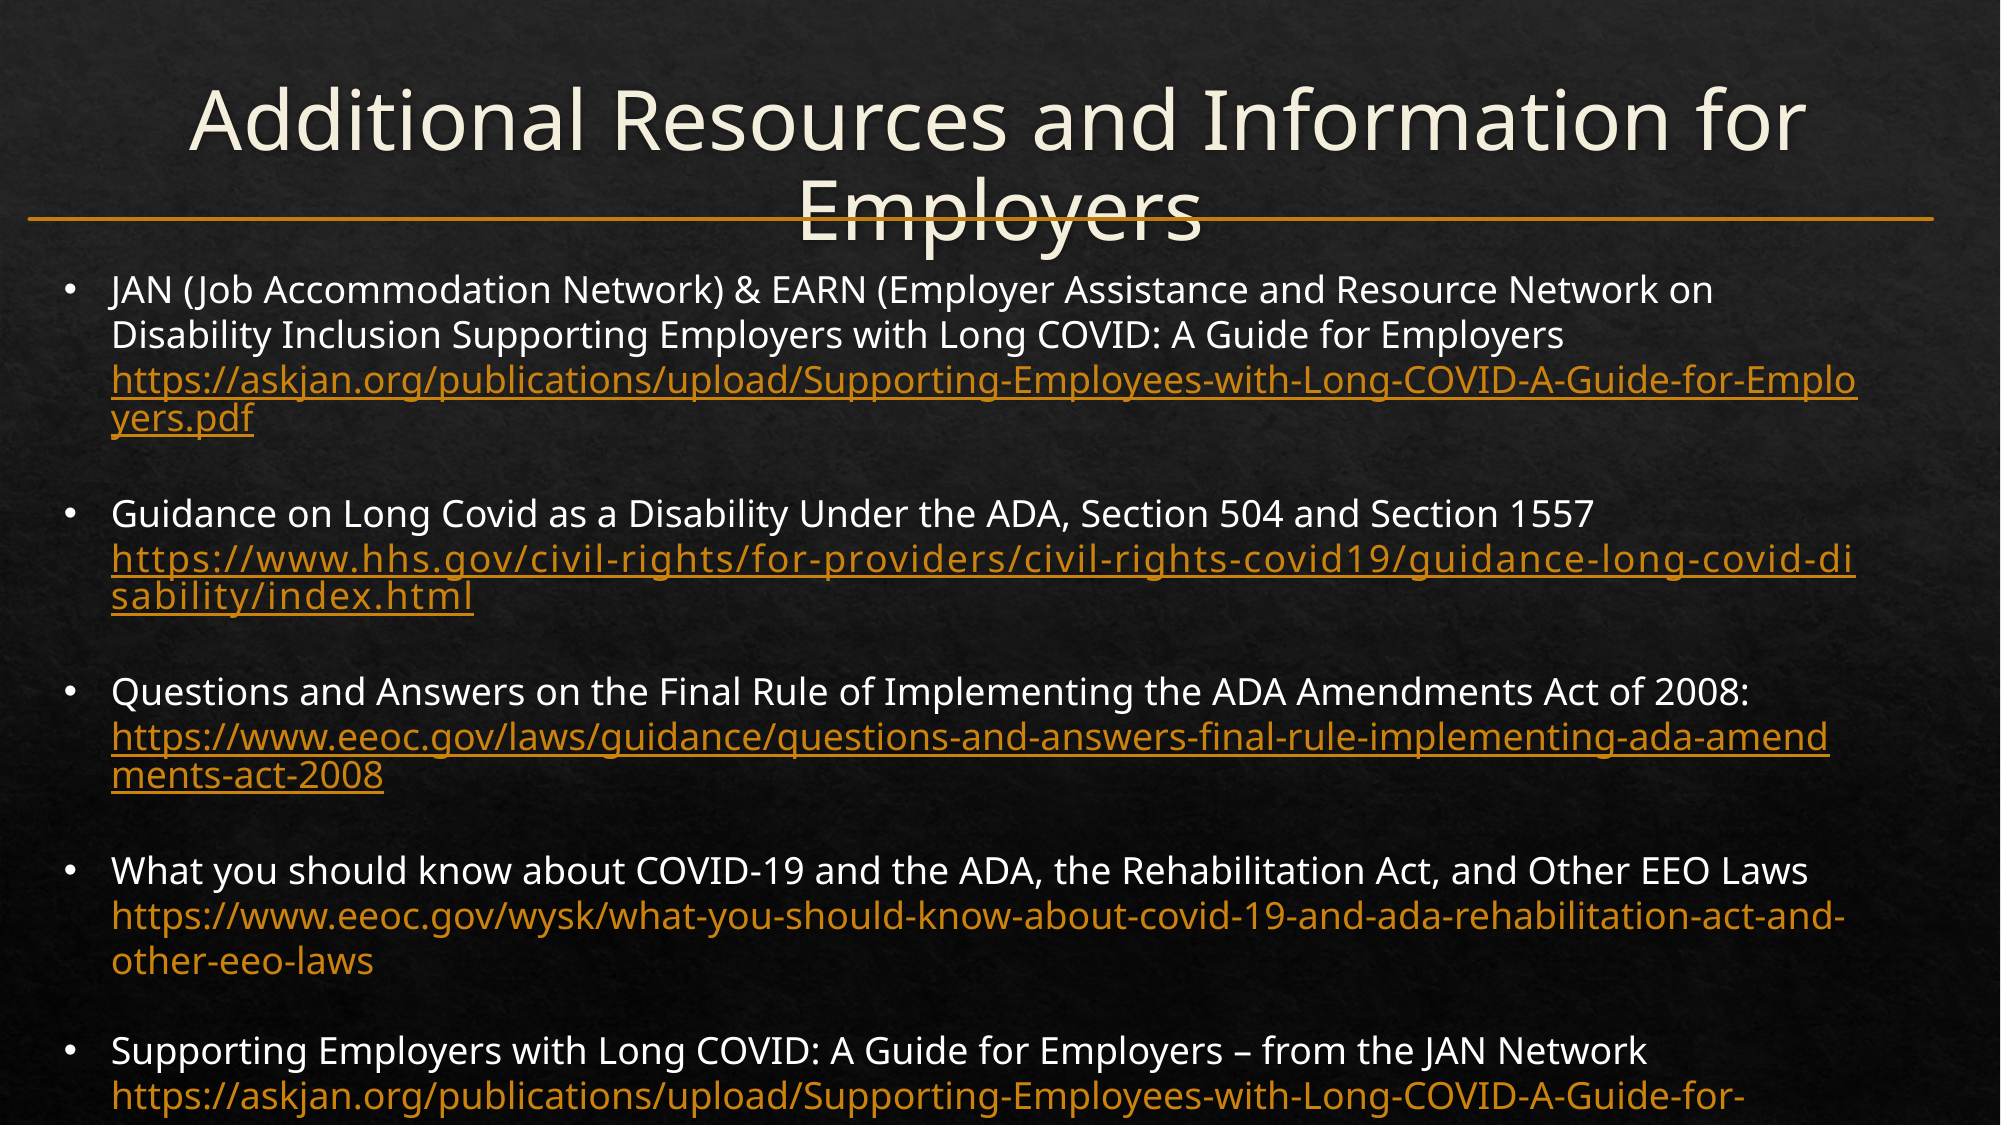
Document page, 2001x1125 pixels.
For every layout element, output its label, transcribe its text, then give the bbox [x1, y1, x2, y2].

text_box JAN (Job Accommodation Network) & EARN (Employer Assistance and Resource Network on Disability Inclusion Supporting Employers with Long COVID: A Guide for Employers https://askjan.org/publications/upload/Supporting-Employees-with-Long-COVID-A-Guide-for-Employers.pdf Guidance on Long Covid as a Disability Under the ADA, Section 504 and Section 1557 https://www.hhs.gov/civil-rights/for-providers/civil-rights-covid19/guidance-long-covid-disability/index.html Questions and Answers on the Final Rule of Implementing the ADA Amendments Act of 2008: https://www.eeoc.gov/laws/guidance/questions-and-answers-final-rule-implementing-ada-amendments-act-2008 What you should know about COVID-19 and the ADA, the Rehabilitation Act, and Other EEO Laws https://www.eeoc.gov/wysk/what-you-should-know-about-covid-19-and-ada-rehabilitation-act-and-other-eeo-laws Supporting Employers with Long COVID: A Guide for Employers – from the JAN Network https://askjan.org/publications/upload/Supporting-Employees-with-Long-COVID-A-Guide-for-Employers.pdf [49, 258, 1880, 1102]
title Additional Resources and Information for Employers [0, 70, 2000, 225]
